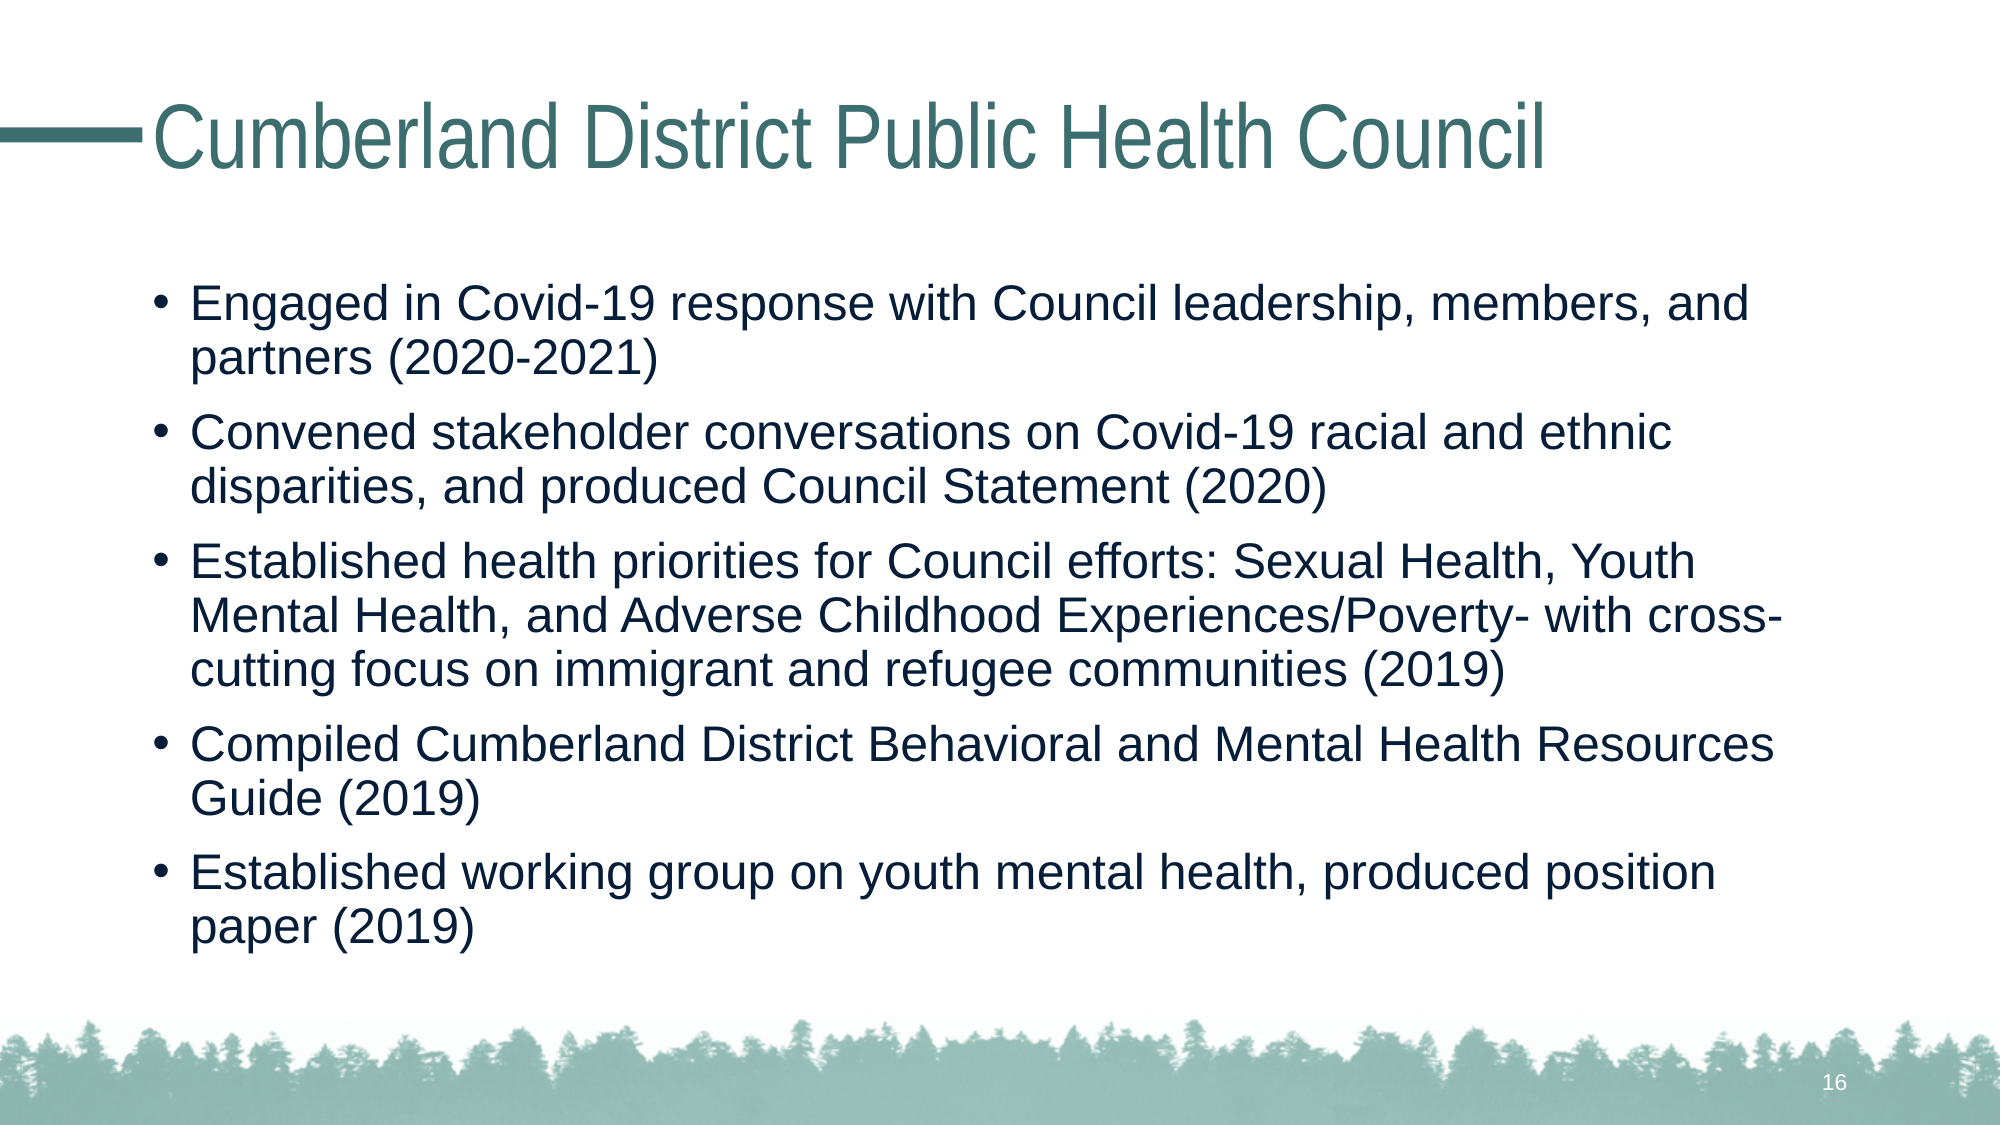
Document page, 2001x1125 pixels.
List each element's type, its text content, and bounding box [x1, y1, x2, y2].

slide_number 16 [1412, 1042, 1863, 1103]
picture [0, 1015, 2000, 1125]
title Cumberland District Public Health Council [137, 29, 1863, 248]
list Engaged in Covid-19 response with Council leadership, members, and partners (2020-2021) Convened stakeholder conversations on Covid-19 racial and ethnic disparities, and produced Council Statement (2020) Established health priorities for Council efforts: Sexual Health, Youth Mental Health, and Adverse Childhood Experiences/Poverty- with cross-cutting focus on immigrant and refugee communities (2019) Compiled Cumberland District Behavioral and Mental Health Resources Guide (2019) Established working group on youth mental health, produced position paper (2019) [137, 270, 1863, 984]
